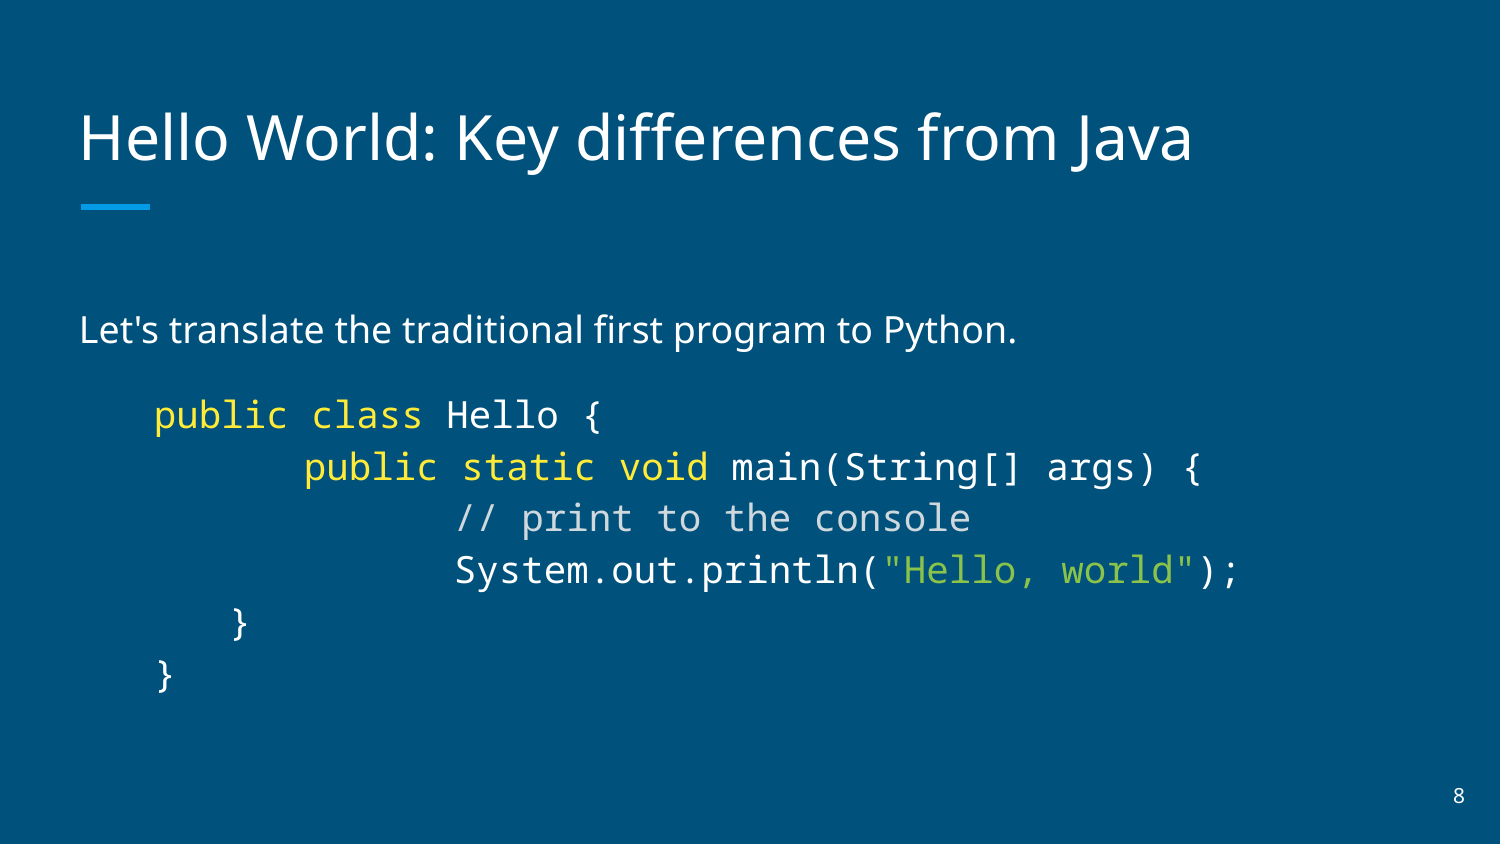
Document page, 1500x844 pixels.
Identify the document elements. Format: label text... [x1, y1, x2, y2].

title Hello World: Key differences from Java [63, 75, 1437, 188]
list Let's translate the traditional first program to Python. public class Hello { public static void main(String[] args) { // print to the console System.out.println("Hello, world"); } } [63, 244, 1437, 750]
slide_number 8 [1389, 764, 1480, 830]
